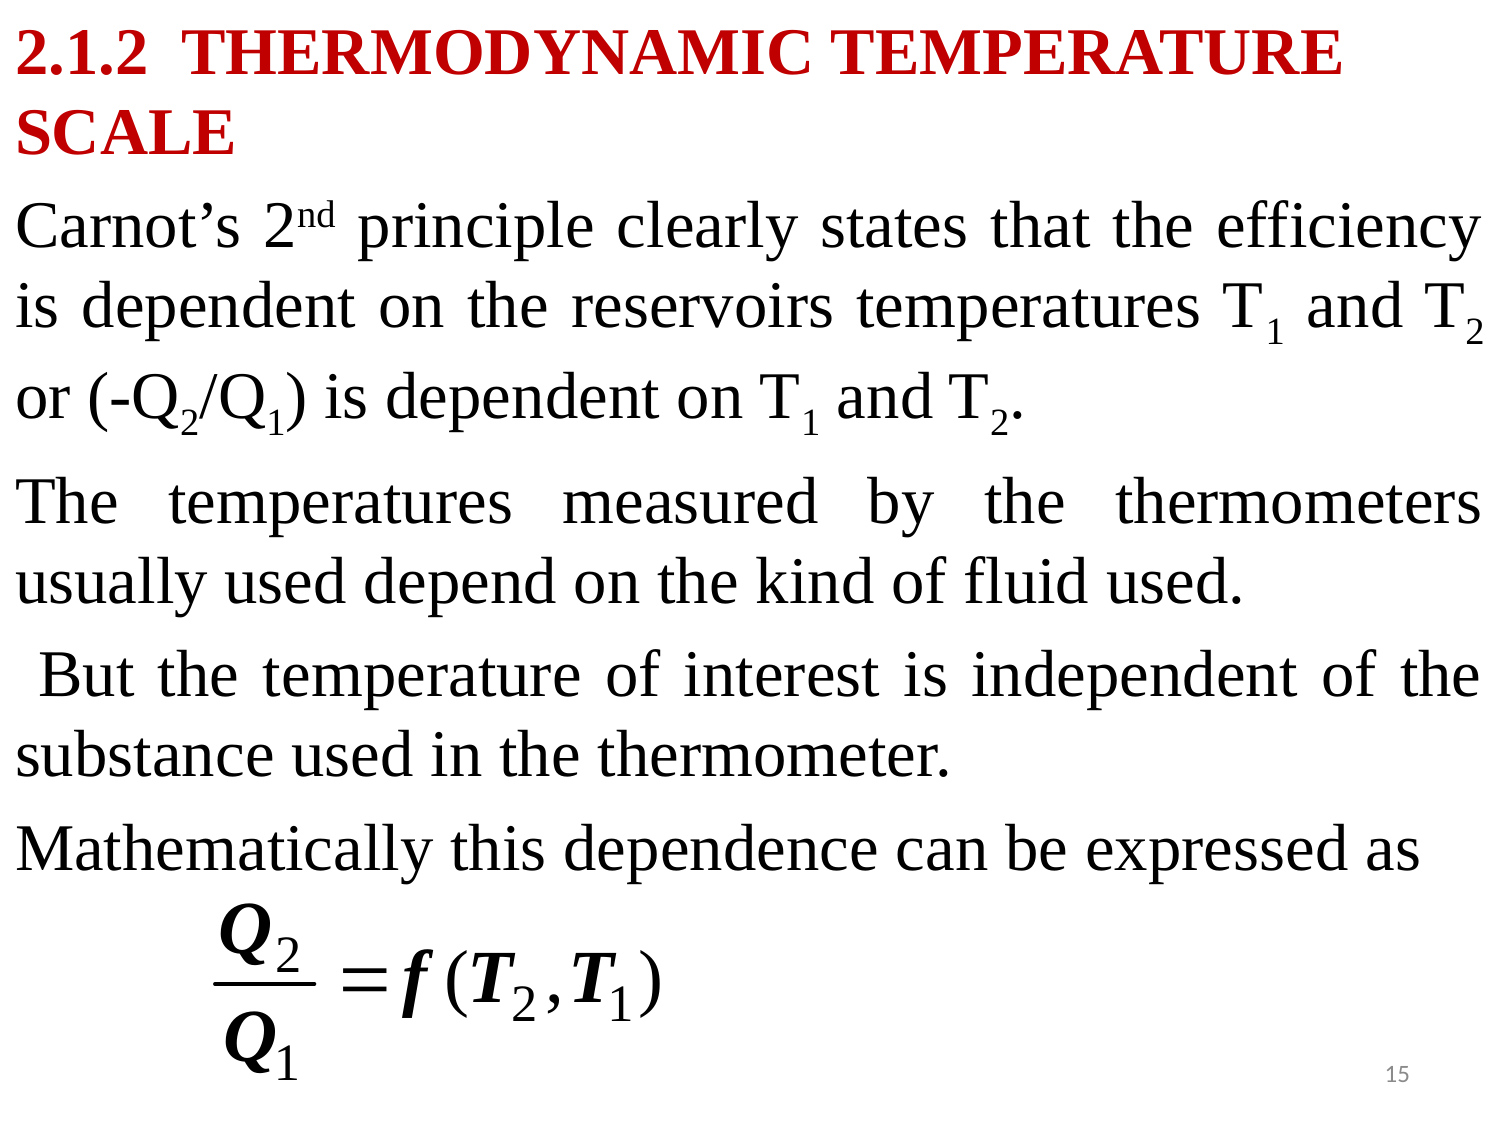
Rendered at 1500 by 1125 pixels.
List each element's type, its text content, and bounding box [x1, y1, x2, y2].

slide_number 15 [1074, 1042, 1425, 1103]
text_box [199, 874, 681, 1101]
list 2.1.2 THERMODYNAMIC TEMPERATURE SCALE Carnot’s 2nd principle clearly states that the efficiency is dependent on the reservoirs temperatures T1 and T2 or (-Q2/Q1) is dependent on T1 and T2. The temperatures measured by the thermometers usually used depend on the kind of fluid used. But the temperature of interest is independent of the substance used in the thermometer. Mathematically this dependence can be expressed as [0, 0, 1500, 1125]
